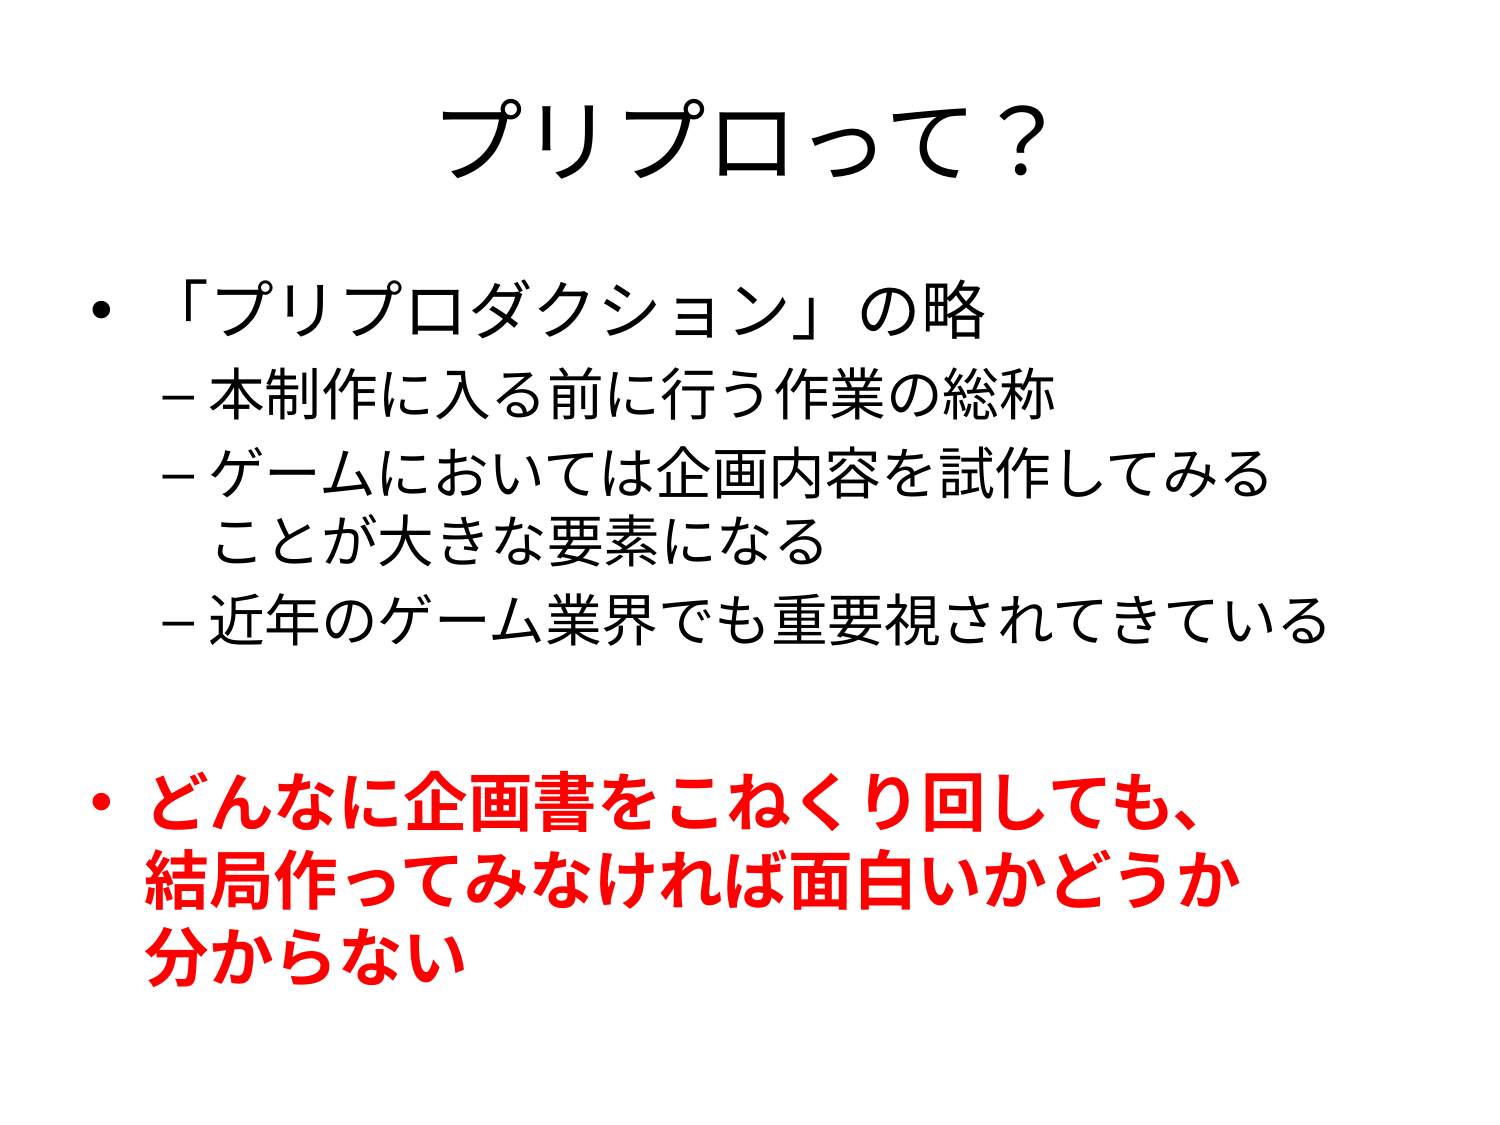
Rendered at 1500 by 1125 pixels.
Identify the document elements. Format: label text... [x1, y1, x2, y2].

title プリプロって？ [75, 45, 1425, 233]
list 「プリプロダクション」の略 本制作に入る前に行う作業の総称 ゲームにおいては企画内容を試作してみる ことが大きな要素になる 近年のゲーム業界でも重要視されてきている どんなに企画書をこねくり回しても、 結局作ってみなければ面白いかどうか 分からない [75, 262, 1425, 1005]
